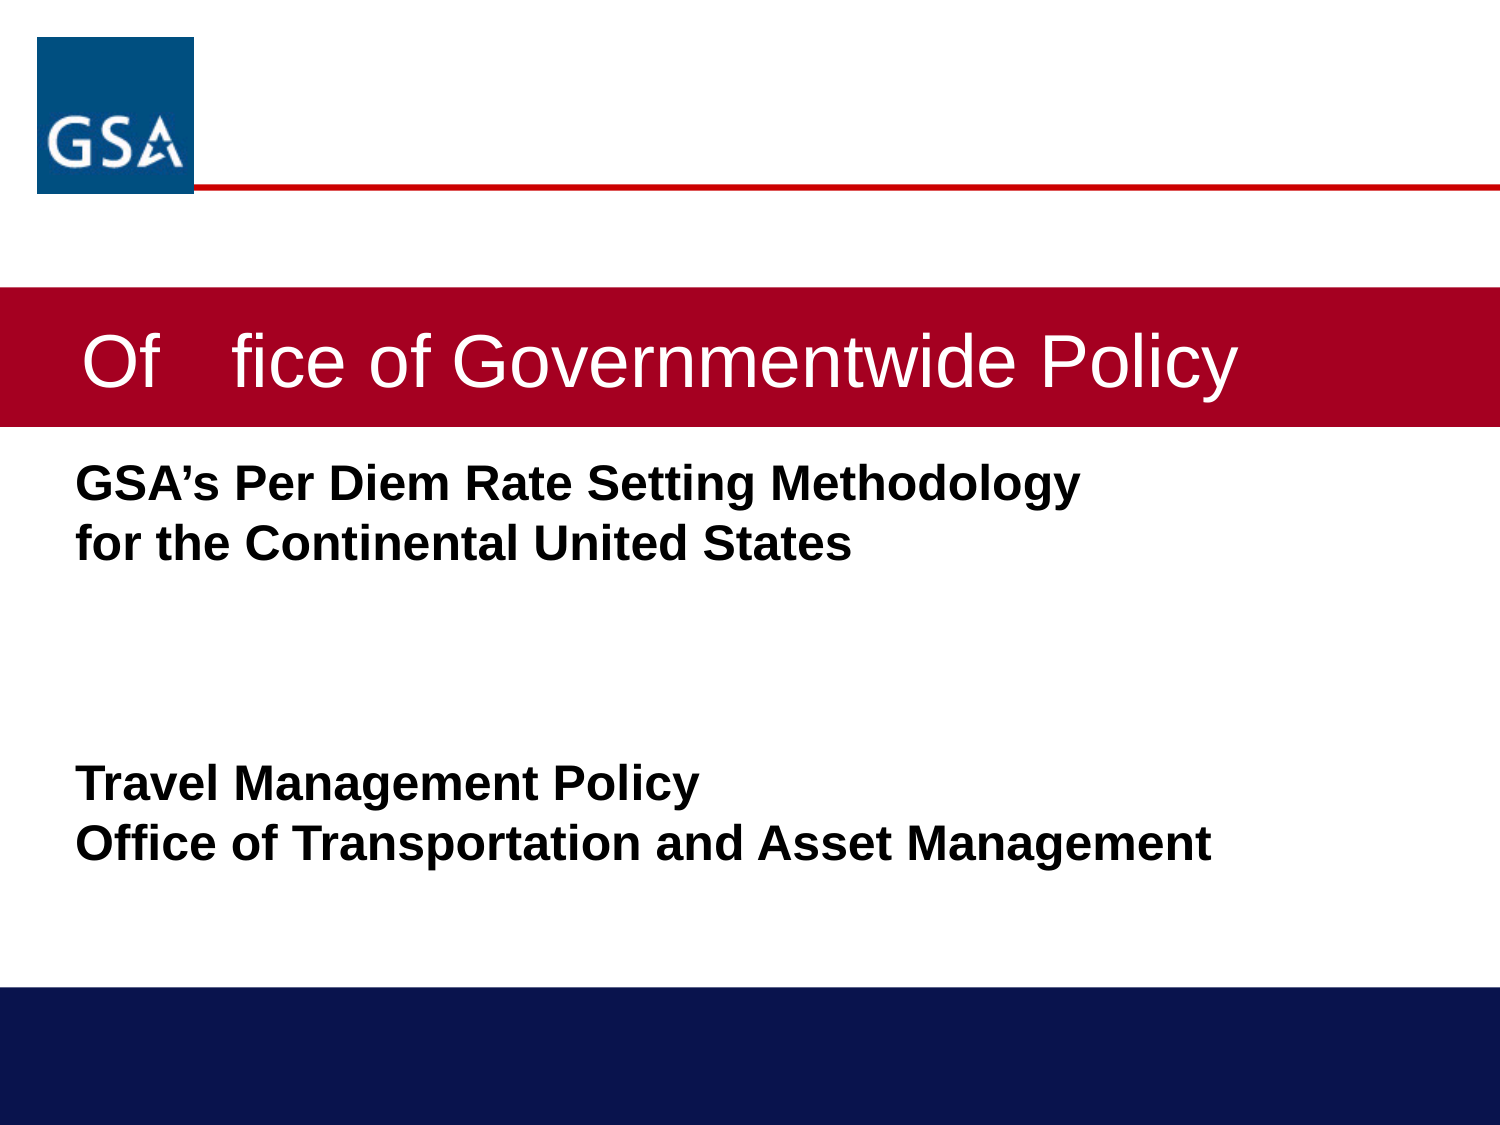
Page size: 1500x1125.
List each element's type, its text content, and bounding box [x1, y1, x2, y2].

text_box Of fice of Governmentwide Policy [0, 287, 1500, 427]
picture [37, 37, 194, 194]
text_box GSA’s Per Diem Rate Setting Methodology for the Continental United States Travel Management Policy Office of Transportation and Asset Management [74, 449, 1425, 663]
text_box [78, 762, 1363, 963]
